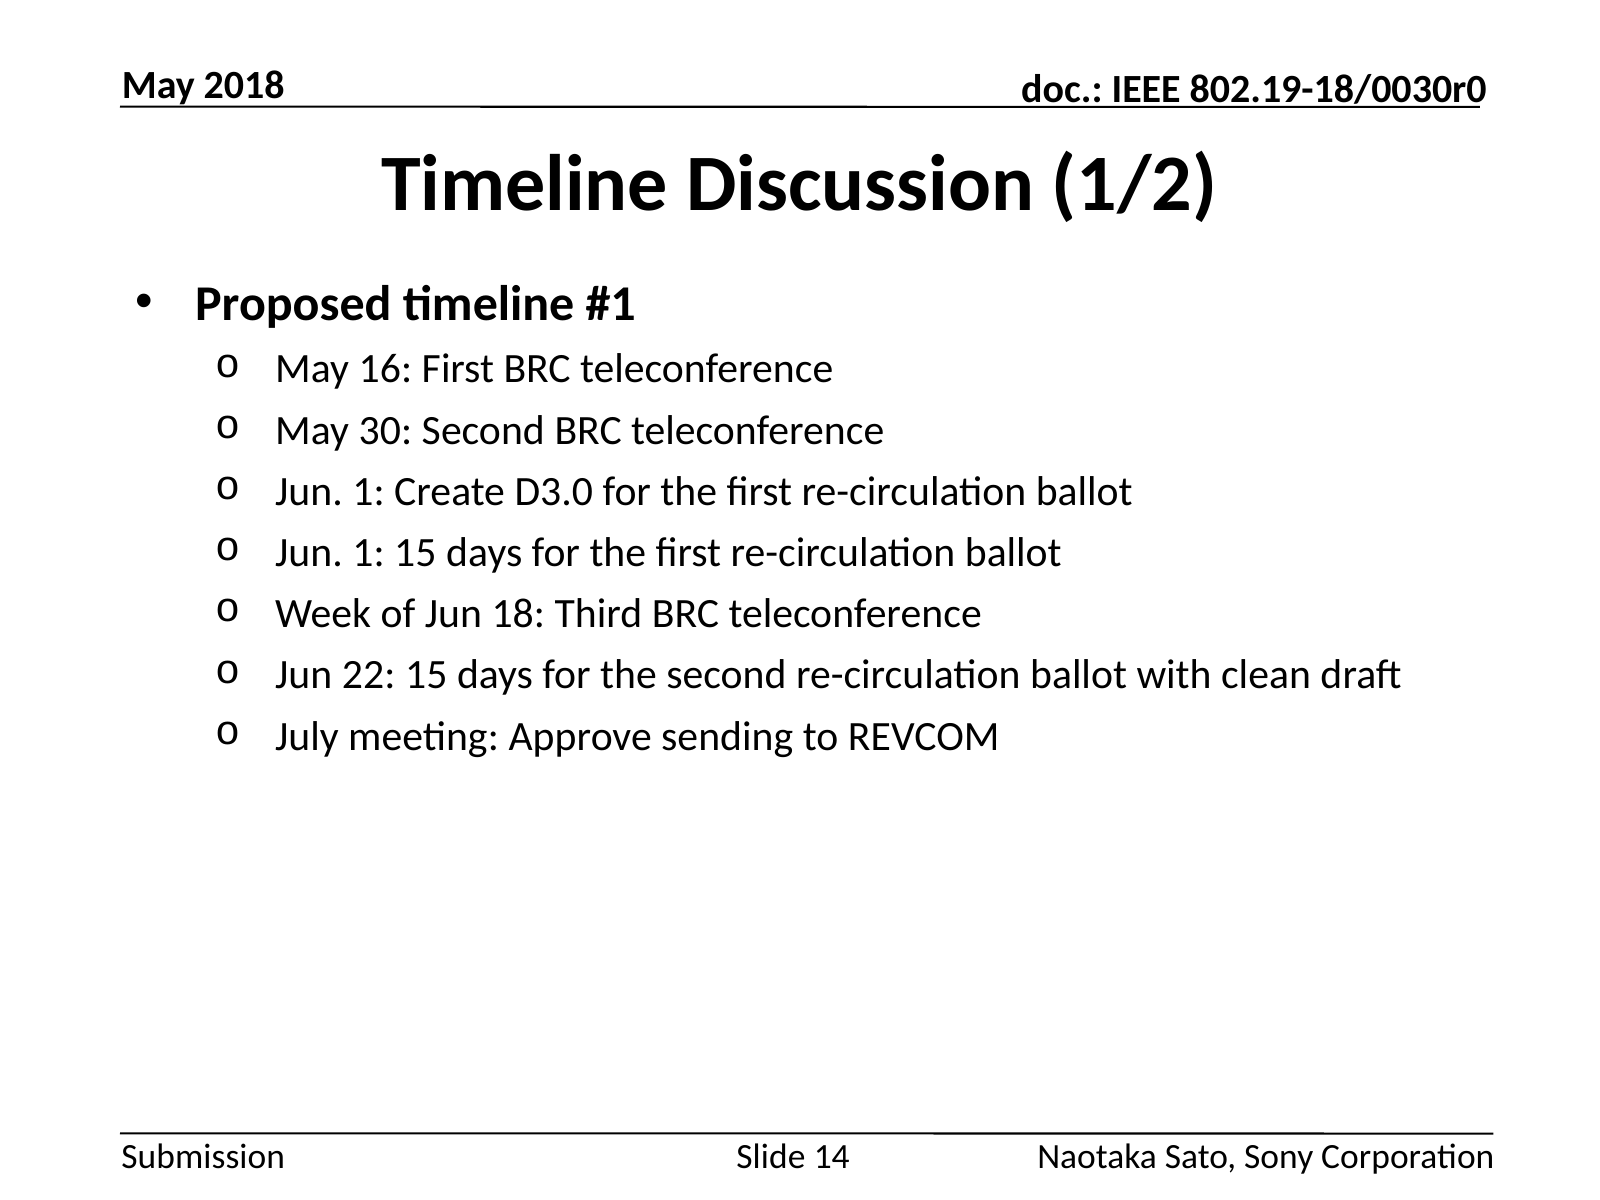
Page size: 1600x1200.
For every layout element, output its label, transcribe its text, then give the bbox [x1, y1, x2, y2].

list Proposed timeline #1 May 16: First BRC teleconference May 30: Second BRC teleconference Jun. 1: Create D3.0 for the first re-circulation ballot Jun. 1: 15 days for the first re-circulation ballot Week of Jun 18: Third BRC teleconference Jun 22: 15 days for the second re-circulation ballot with clean draft July meeting: Approve sending to REVCOM [119, 262, 1480, 1126]
title Timeline Discussion (1/2) [119, 119, 1480, 238]
slide_number Slide 14 [733, 1132, 854, 1197]
footer Naotaka Sato, Sony Corporation [937, 1132, 1495, 1174]
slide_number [121, 58, 451, 107]
